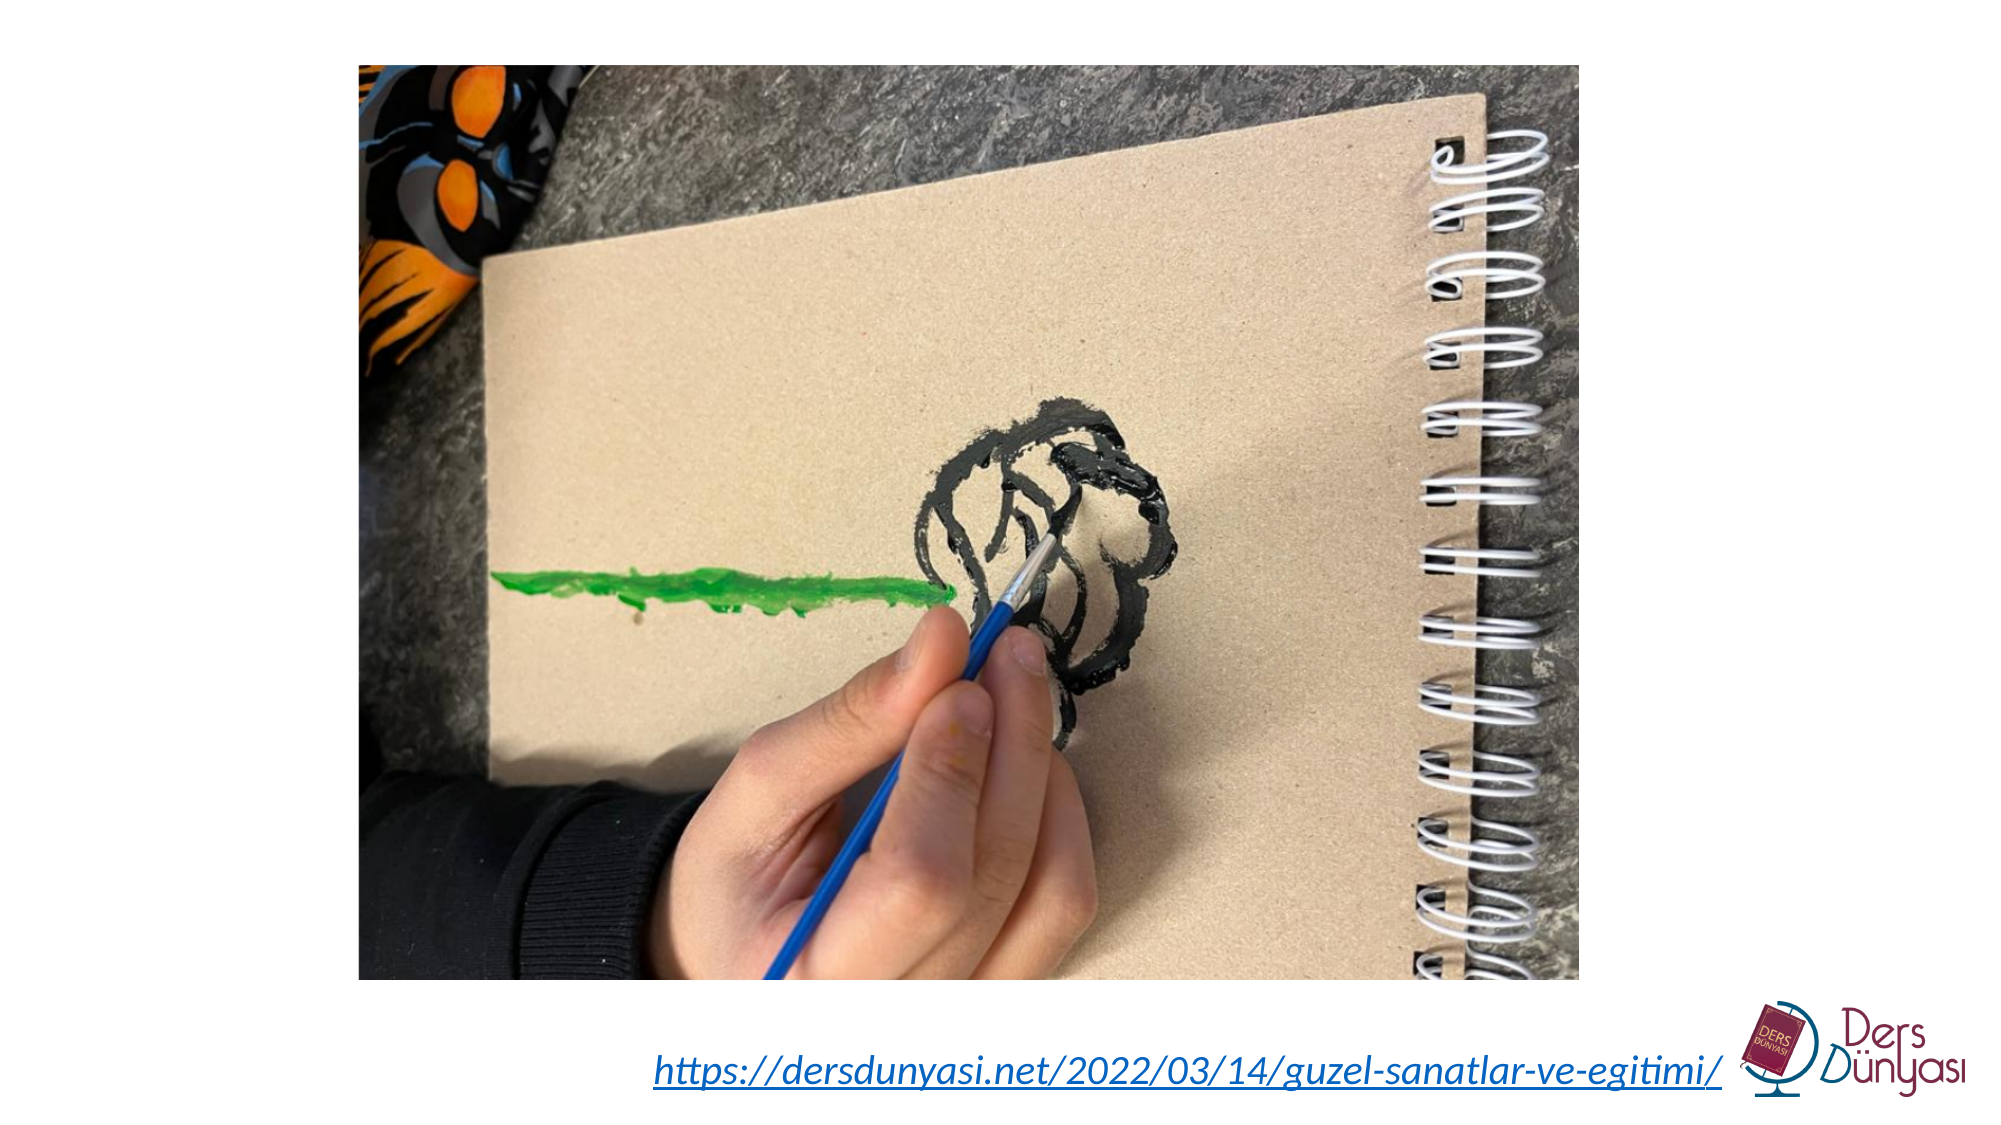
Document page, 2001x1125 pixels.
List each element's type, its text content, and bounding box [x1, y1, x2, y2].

picture [360, 0, 1578, 1125]
picture [1740, 1001, 1814, 1097]
picture [1779, 1001, 1965, 1097]
text_box https://dersdunyasi.net/2022/03/14/guzel-sanatlar-ve-egitimi/ [1427, 1035, 1783, 1101]
